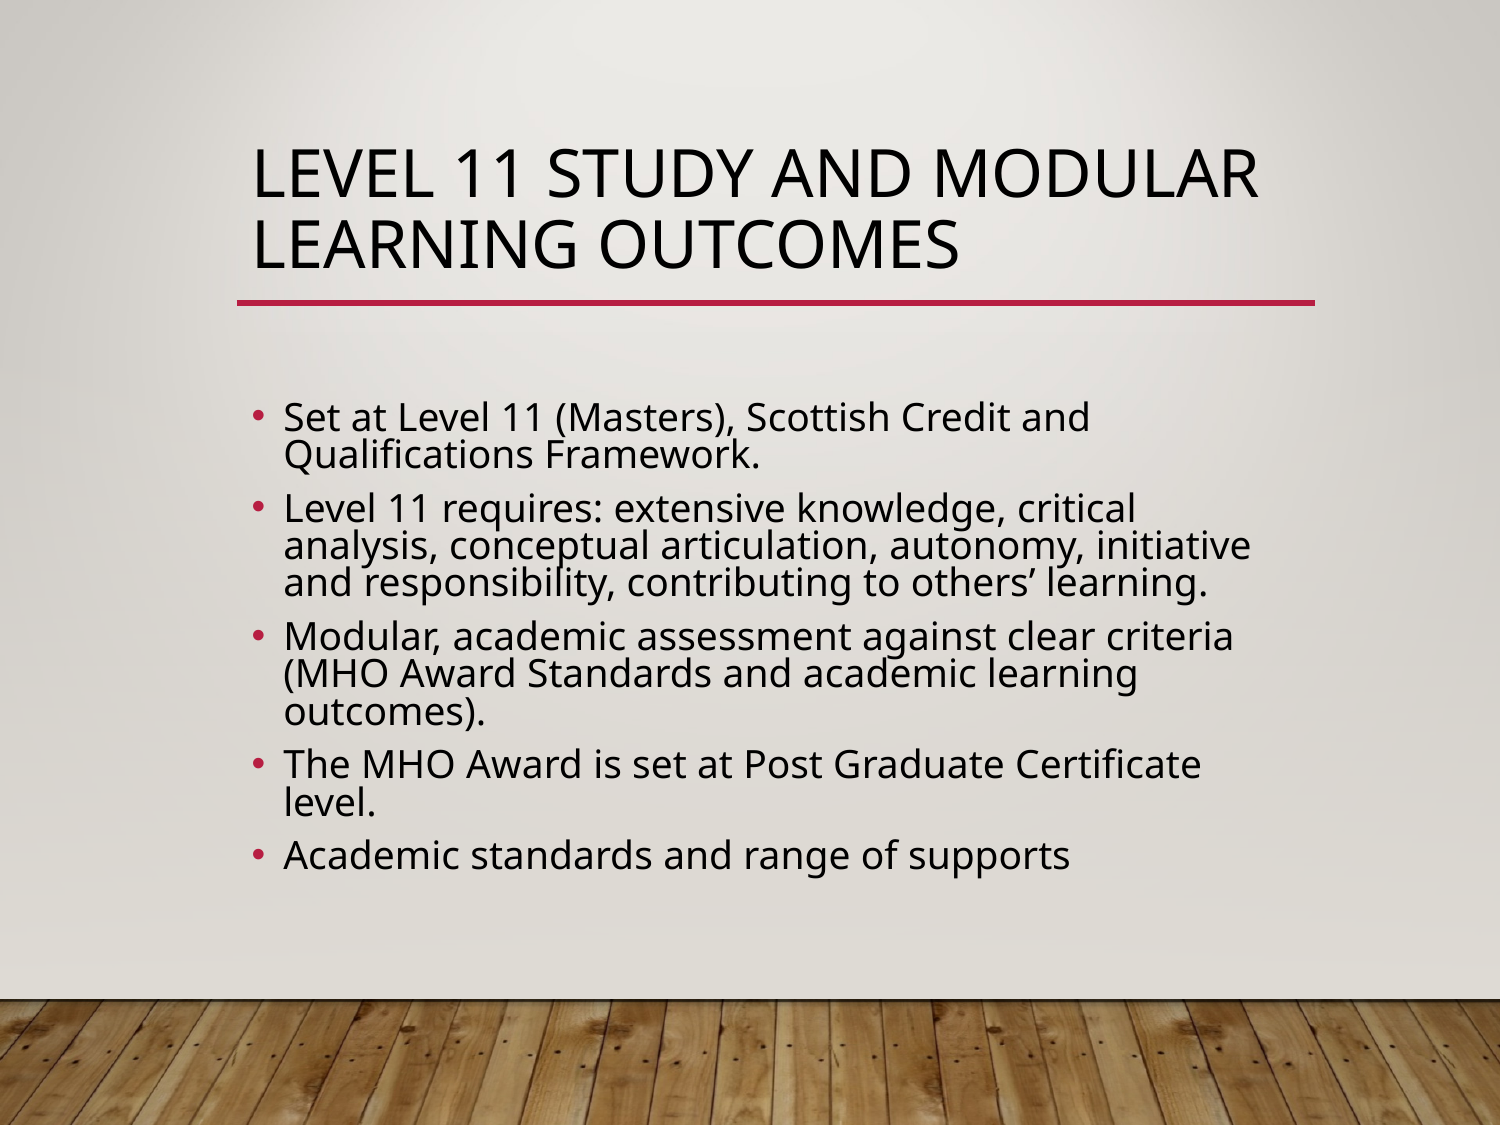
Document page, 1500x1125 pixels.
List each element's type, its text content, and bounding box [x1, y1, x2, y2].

picture [0, 999, 1500, 1125]
picture [0, 0, 1500, 395]
title Level 11 Study and modular learning outcomes [236, 132, 1315, 305]
list Set at Level 11 (Masters), Scottish Credit and Qualifications Framework. Level 11 requires: extensive knowledge, critical analysis, conceptual articulation, autonomy, initiative and responsibility, contributing to others’ learning. Modular, academic assessment against clear criteria (MHO Award Standards and academic learning outcomes). The MHO Award is set at Post Graduate Certificate level. Academic standards and range of supports [236, 330, 1315, 897]
